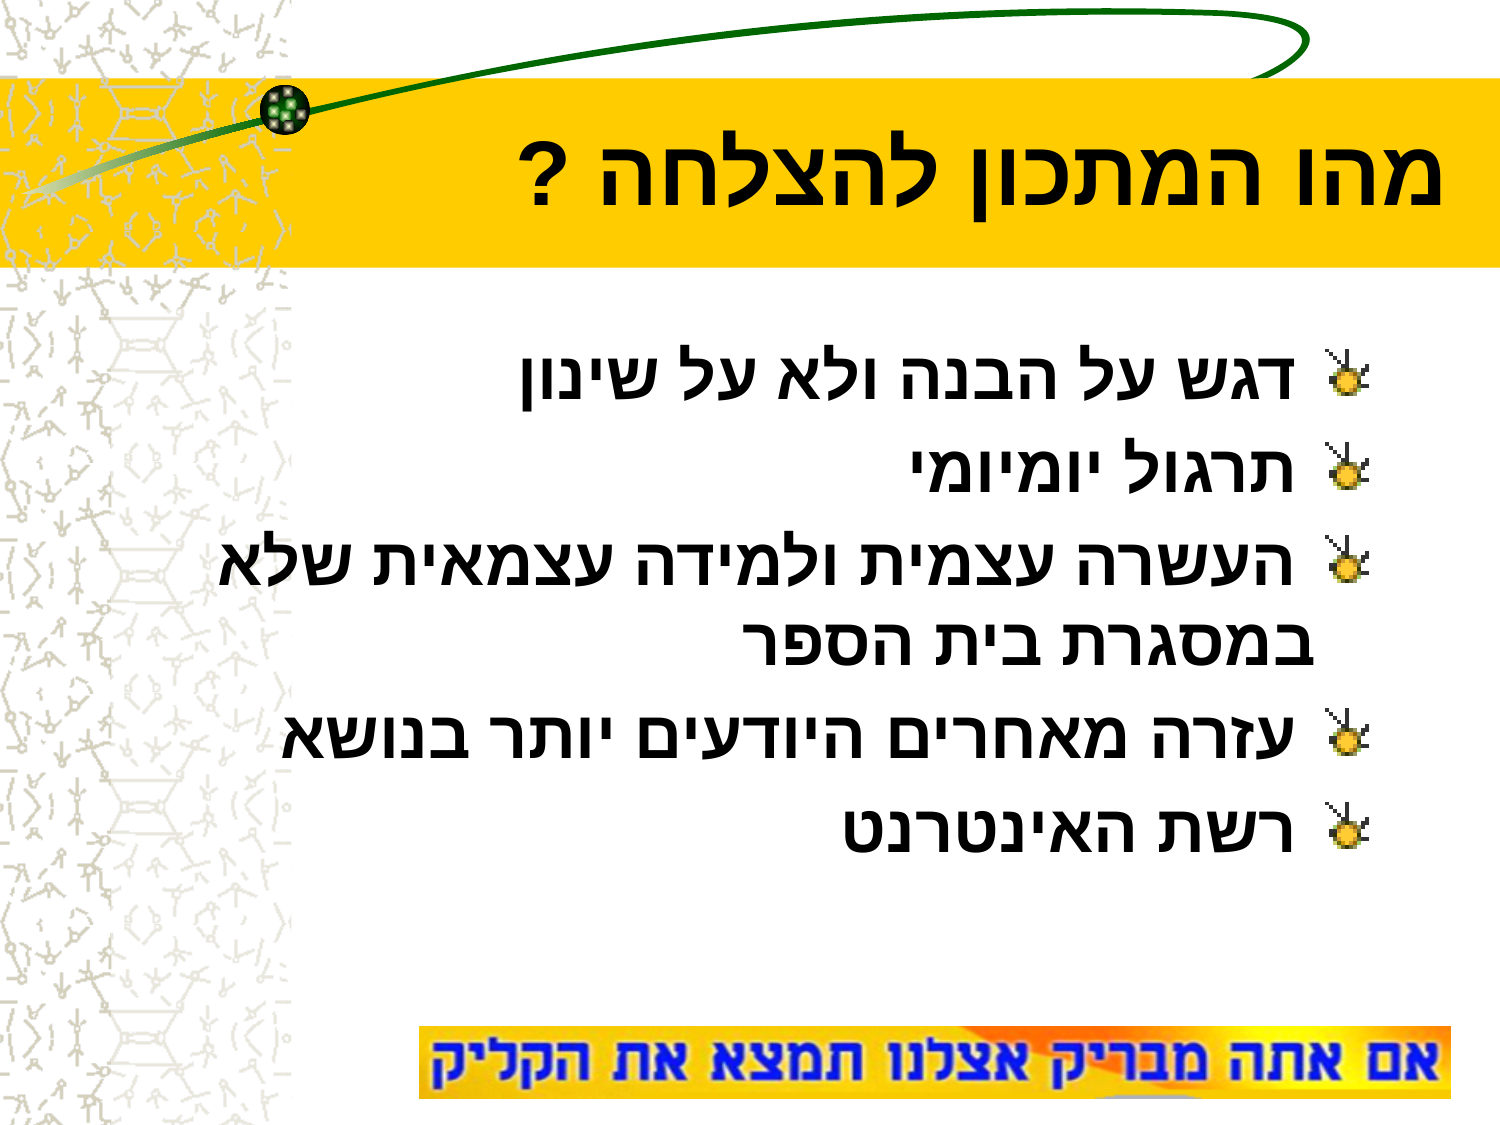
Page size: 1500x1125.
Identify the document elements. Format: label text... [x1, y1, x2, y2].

picture [1325, 535, 1373, 583]
picture [0, 0, 292, 1125]
picture [419, 1026, 1451, 1099]
picture [1325, 442, 1373, 490]
picture [1325, 349, 1373, 396]
picture [1325, 802, 1373, 849]
list דגש על הבנה ולא על שינון תרגול יומיומי העשרה עצמית ולמידה עצמאית שלא במסגרת בית הספר עזרה מאחרים היודעים יותר בנושא רשת האינטרנט [112, 324, 1388, 1000]
picture [1325, 708, 1373, 756]
title מהו המתכון להצלחה ? [189, 75, 1465, 263]
